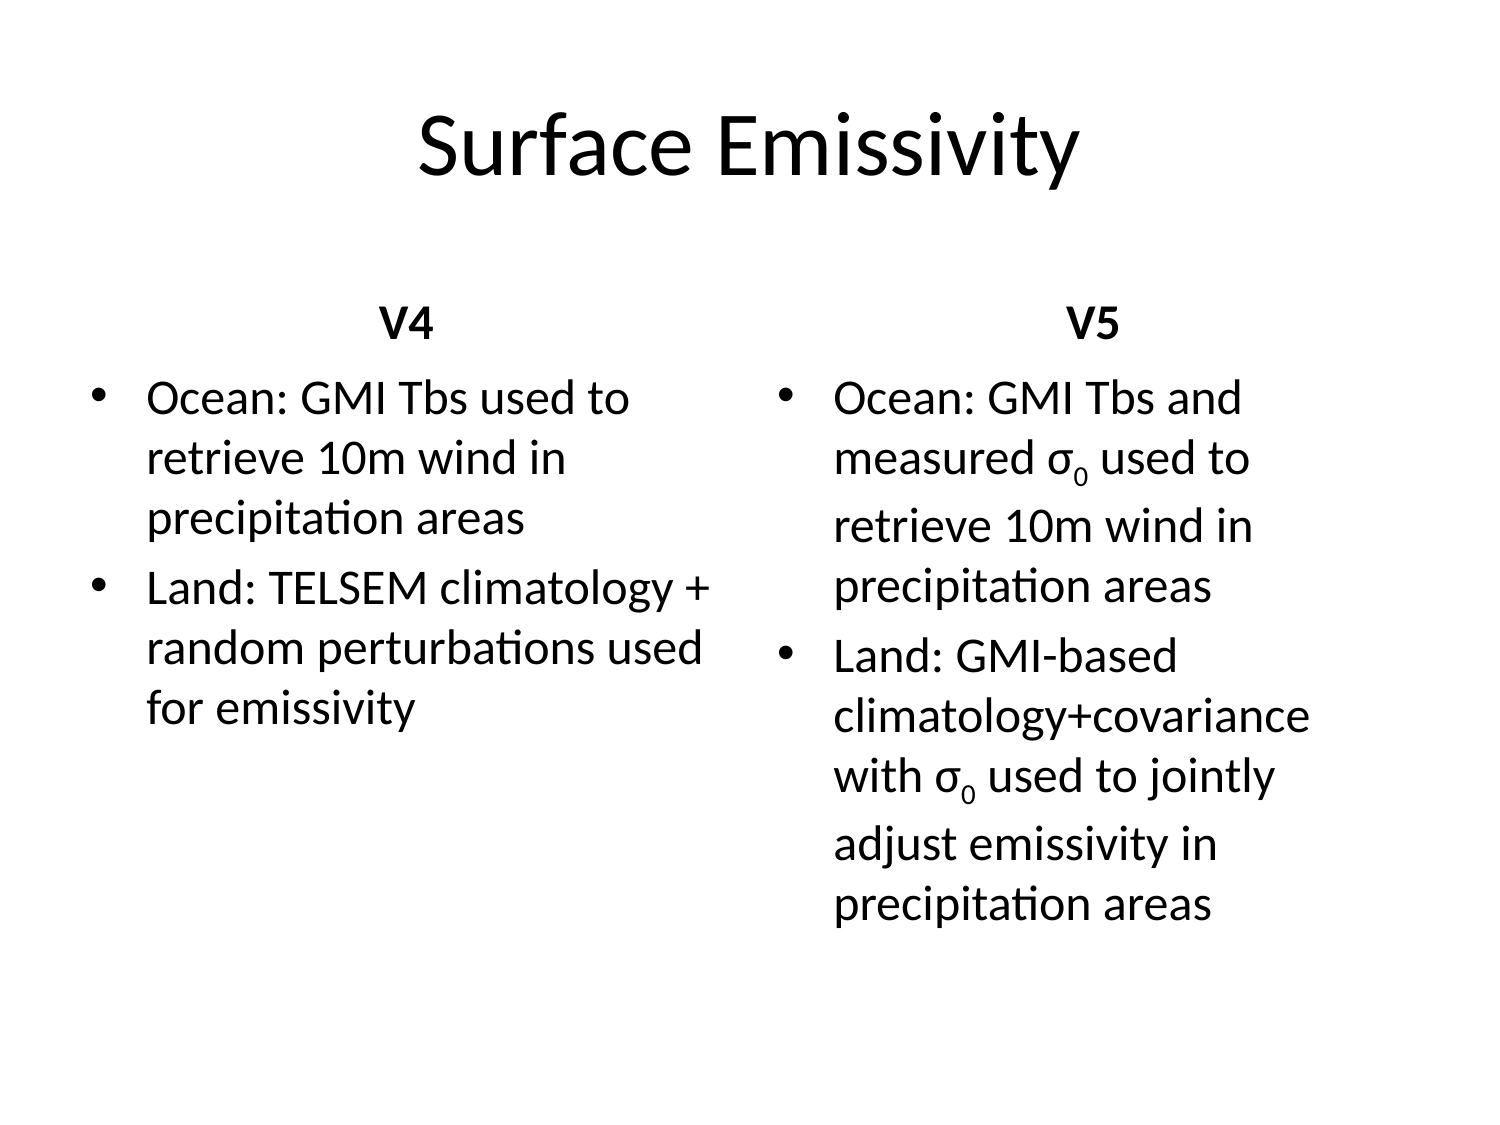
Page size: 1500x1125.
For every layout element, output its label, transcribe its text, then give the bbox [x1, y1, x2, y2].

list Ocean: GMI Tbs and measured σ0 used to retrieve 10m wind in precipitation areas Land: GMI-based climatology+covariance with σ0 used to jointly adjust emissivity in precipitation areas [761, 356, 1425, 1005]
list V4 [75, 251, 738, 356]
title Surface Emissivity [75, 45, 1425, 233]
list V5 [761, 251, 1425, 356]
list Ocean: GMI Tbs used to retrieve 10m wind in precipitation areas Land: TELSEM climatology + random perturbations used for emissivity [75, 356, 738, 1005]
